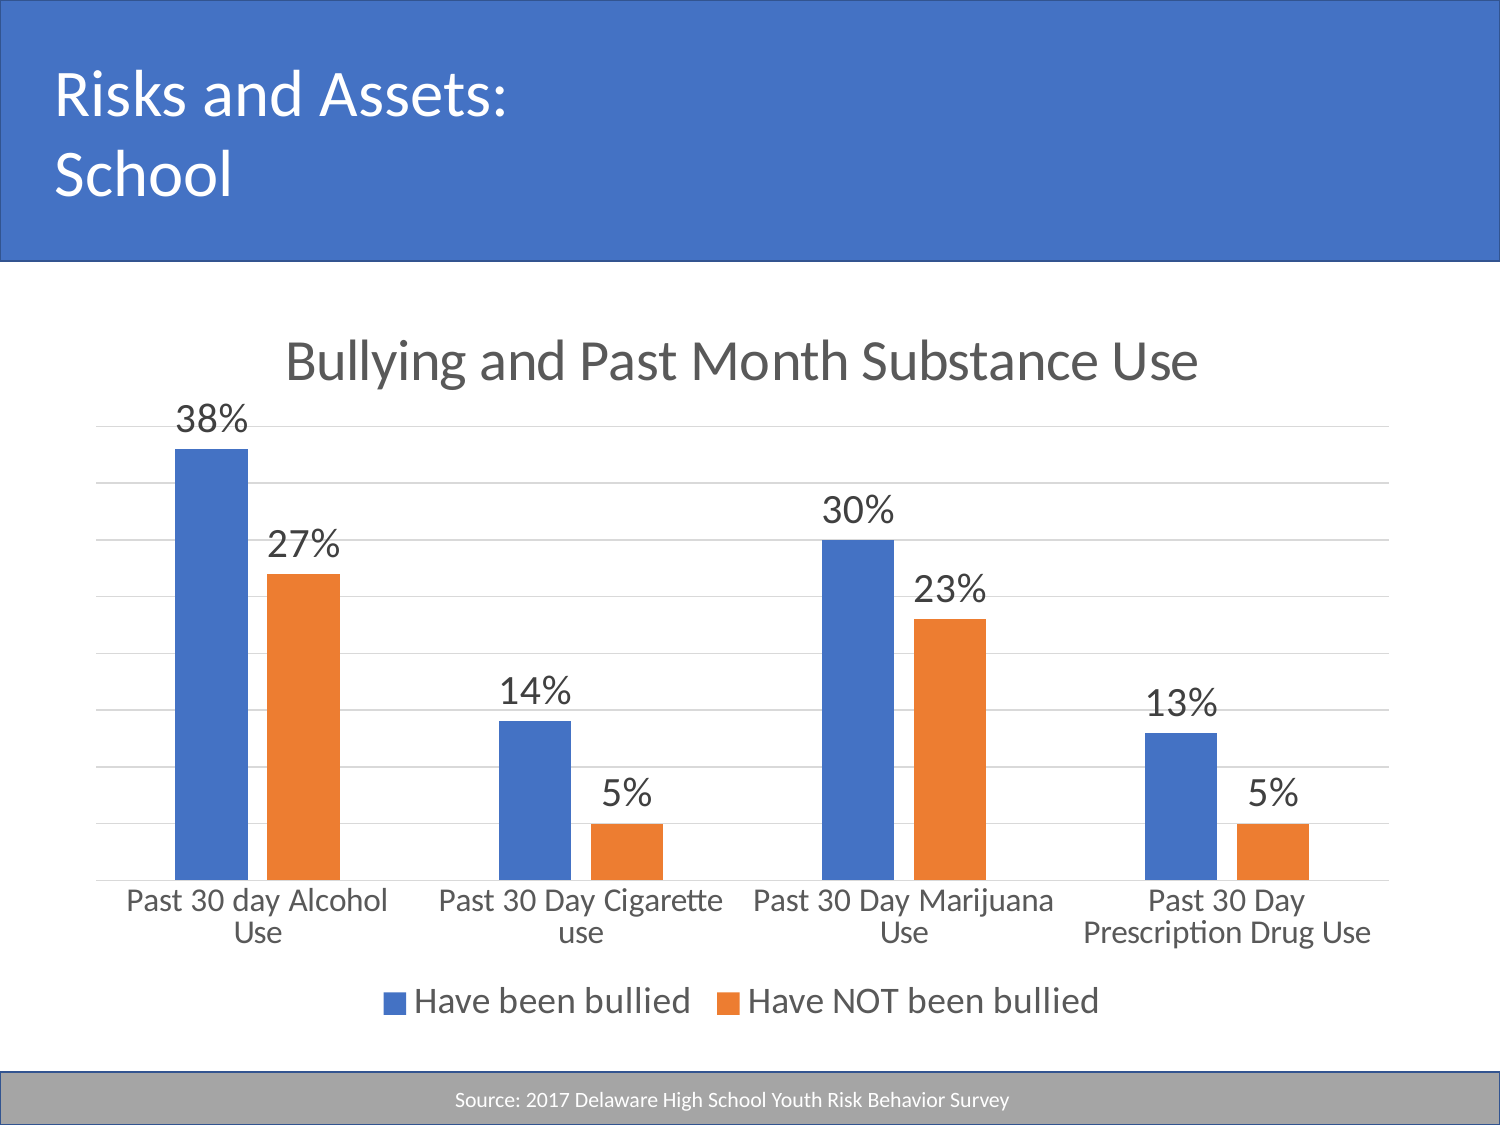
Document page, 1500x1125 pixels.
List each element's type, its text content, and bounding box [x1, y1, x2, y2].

text_box Risks and Assets: School [39, 42, 539, 217]
chart [69, 296, 1416, 1031]
text_box Source: 2017 Delaware High School Youth Risk Behavior Survey [440, 1077, 1500, 1119]
text_box [0, 0, 1500, 262]
text_box [0, 1071, 1500, 1125]
